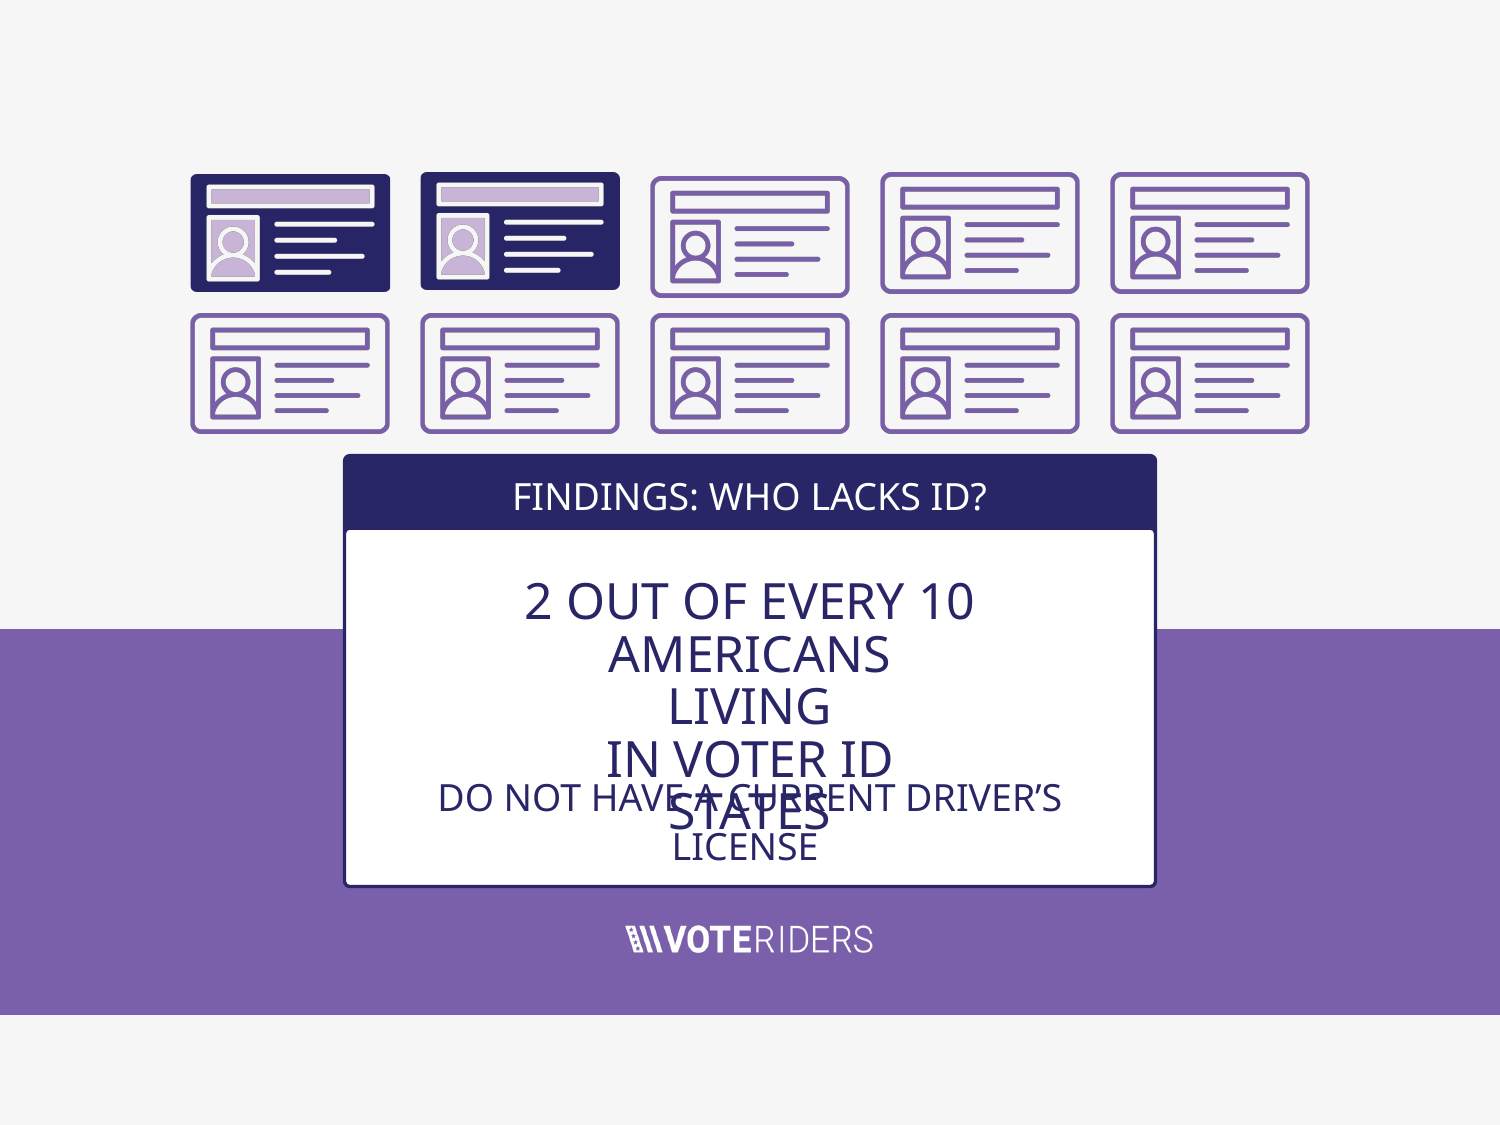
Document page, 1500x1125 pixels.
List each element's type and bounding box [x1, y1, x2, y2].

text_box [0, 628, 1500, 1016]
text_box [650, 313, 850, 434]
text_box [342, 453, 1158, 525]
text_box [880, 313, 1080, 434]
text_box [1110, 172, 1310, 294]
text_box [190, 174, 391, 292]
text_box [190, 313, 390, 434]
text_box [880, 172, 1080, 294]
text_box [420, 313, 620, 434]
text_box [650, 176, 850, 298]
text_box [1110, 313, 1310, 434]
text_box [420, 172, 620, 290]
text_box [342, 526, 1158, 889]
